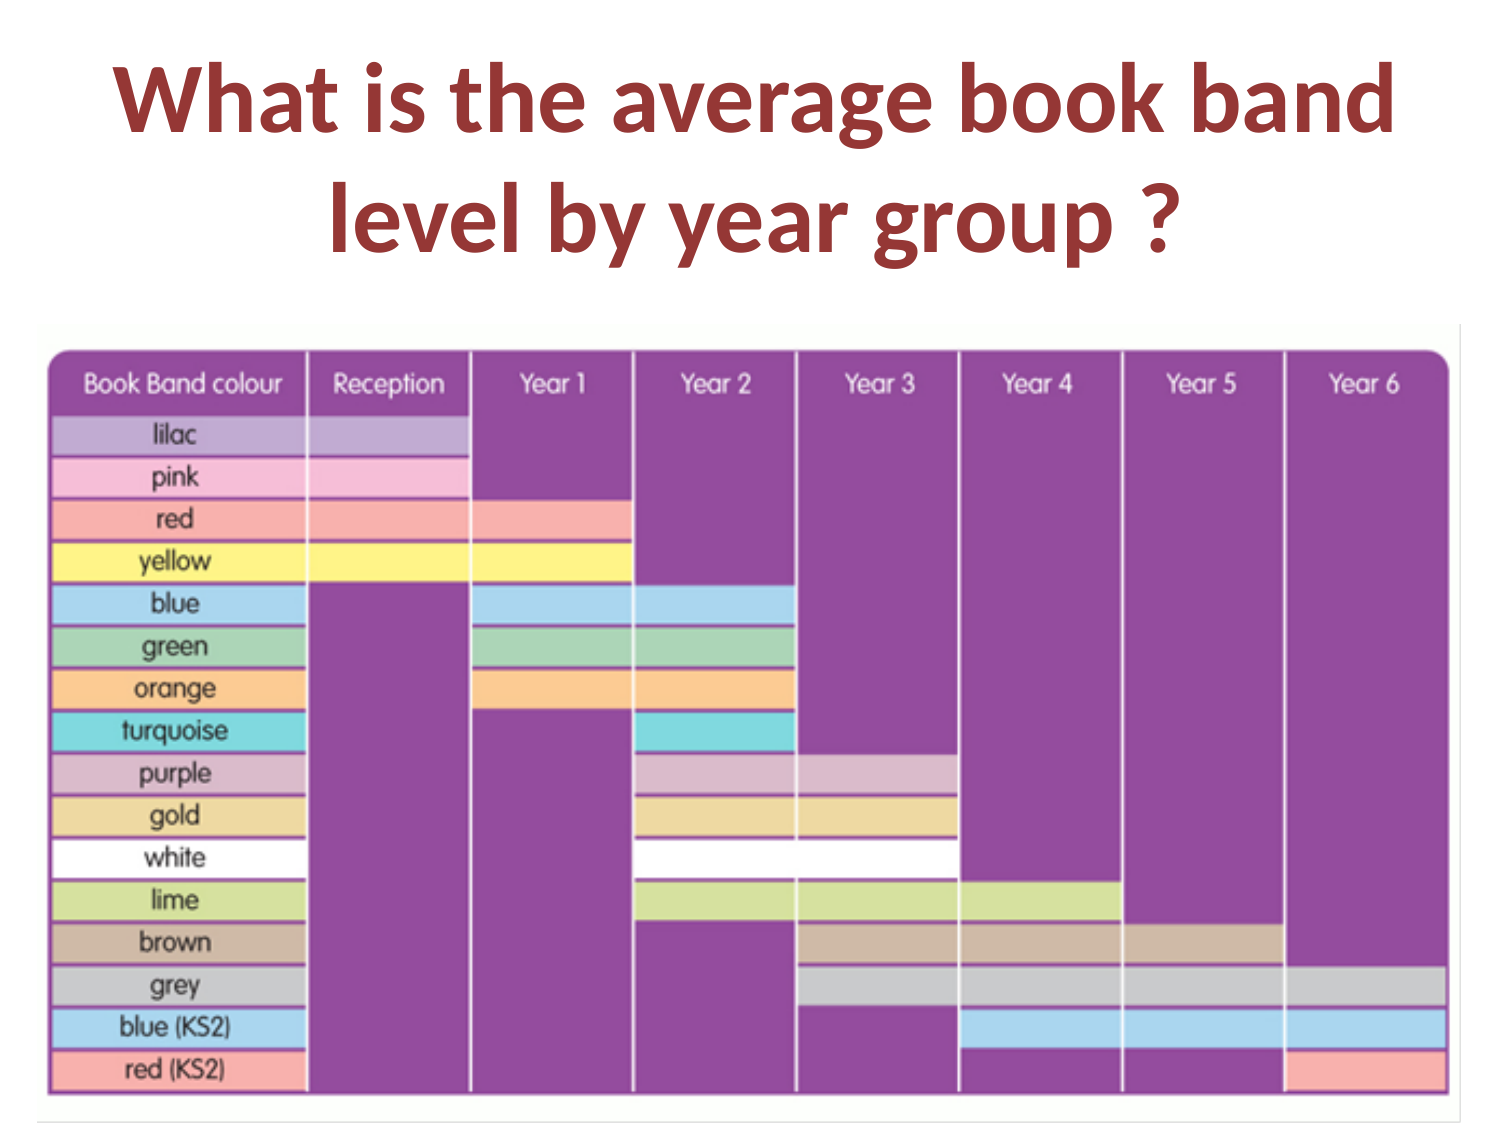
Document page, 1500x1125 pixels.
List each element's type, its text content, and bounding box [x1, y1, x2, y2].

picture [37, 324, 1463, 1125]
text_box What is the average book band level by year group ? [49, 24, 1463, 280]
